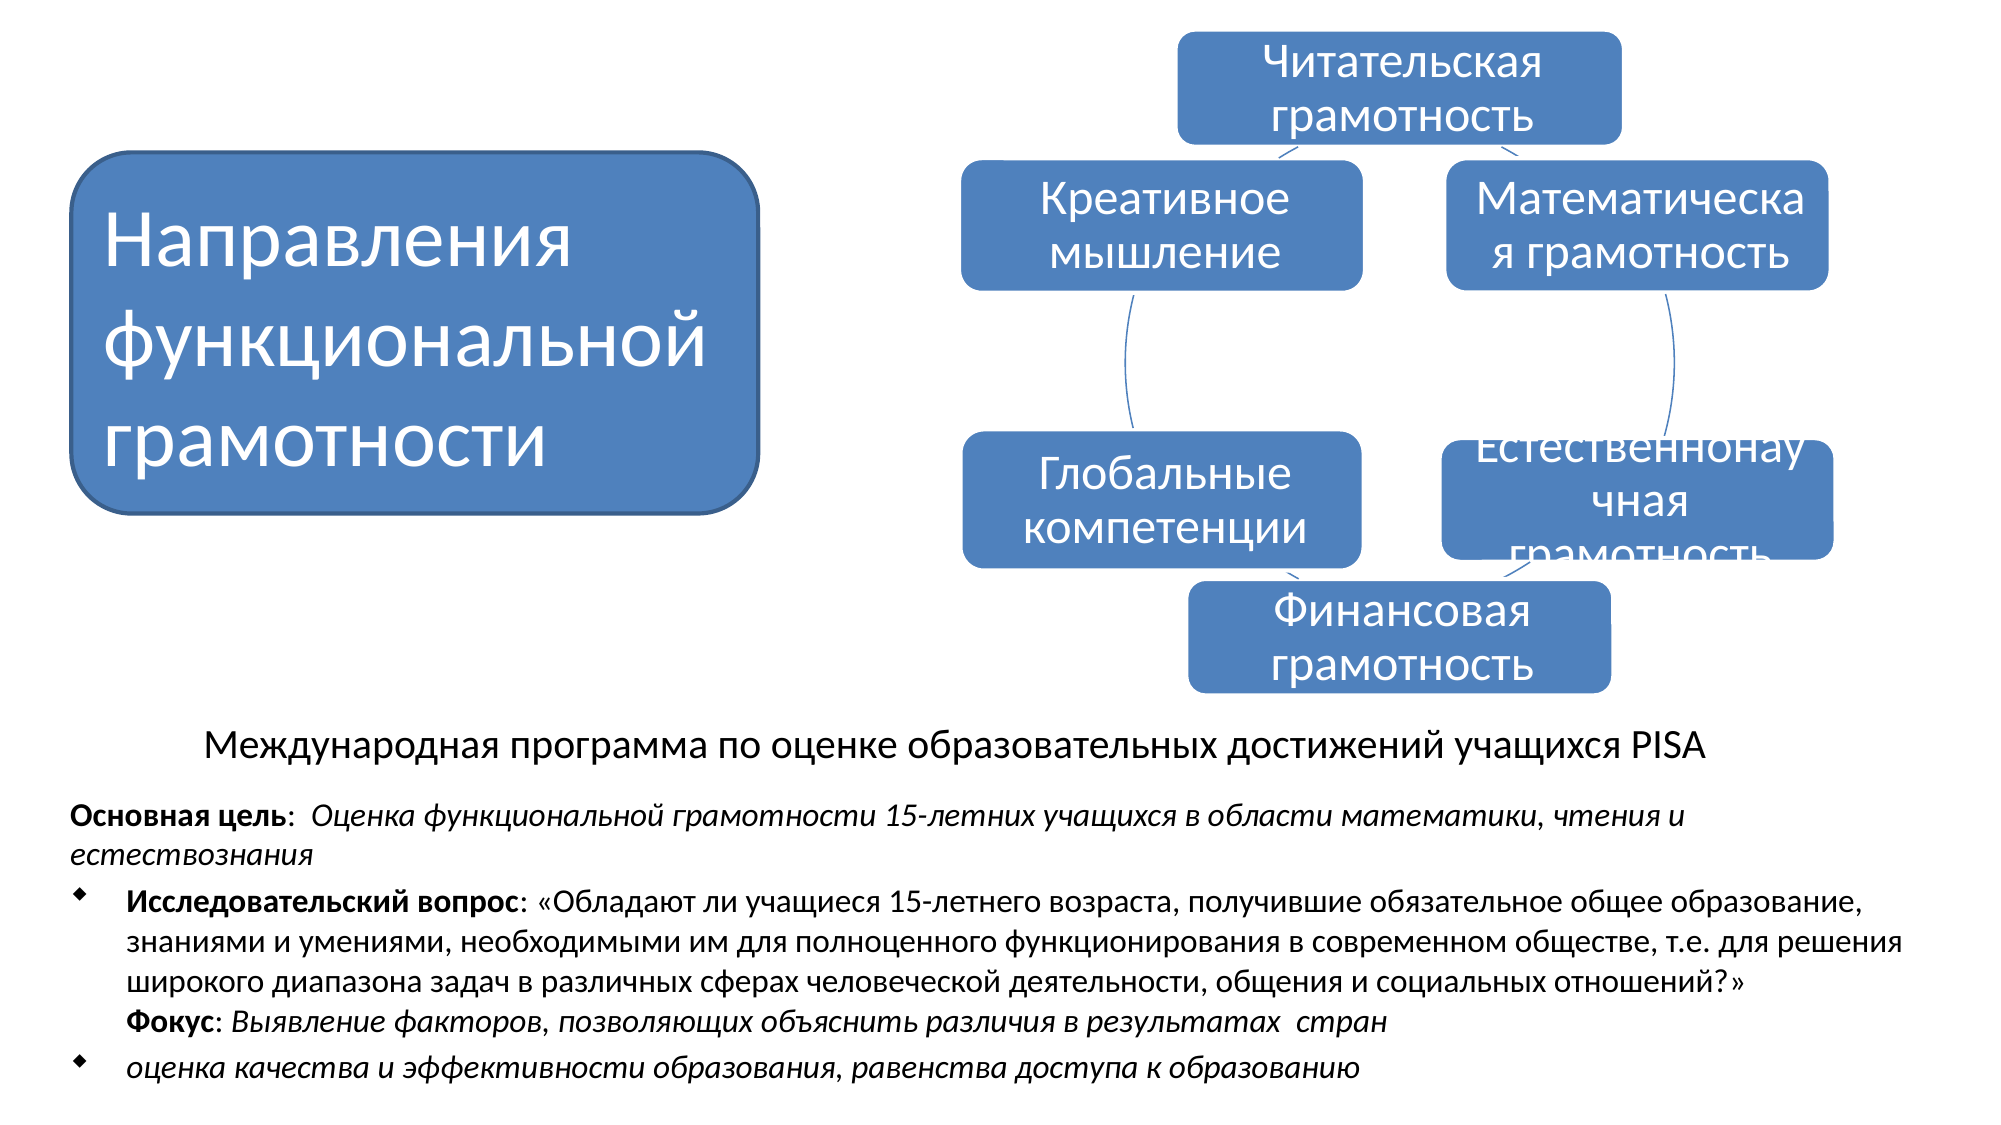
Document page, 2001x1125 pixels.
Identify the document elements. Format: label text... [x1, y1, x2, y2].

title Международная программа по оценке образовательных достижений учащихся PISA [55, 648, 1856, 785]
list Основная цель: Оценка функциональной грамотности 15-летних учащихся в области математики, чтения и естествознания Исследовательский вопрос: «Обладают ли учащиеся 15-летнего возраста, получившие обязательное общее образование, знаниями и умениями, необходимыми им для полноценного функционирования в современном обществе, т.е. для решения широкого диапазона задач в различных сферах человеческой деятельности, общения и социальных отношений?» Фокус: Выявление факторов, позволяющих объяснить различия в результатах стран оценка качества и эффективности образования, равенства доступа к образованию [55, 785, 1948, 1125]
text_box Направления функциональной грамотности [69, 150, 493, 516]
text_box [499, 29, 2000, 696]
